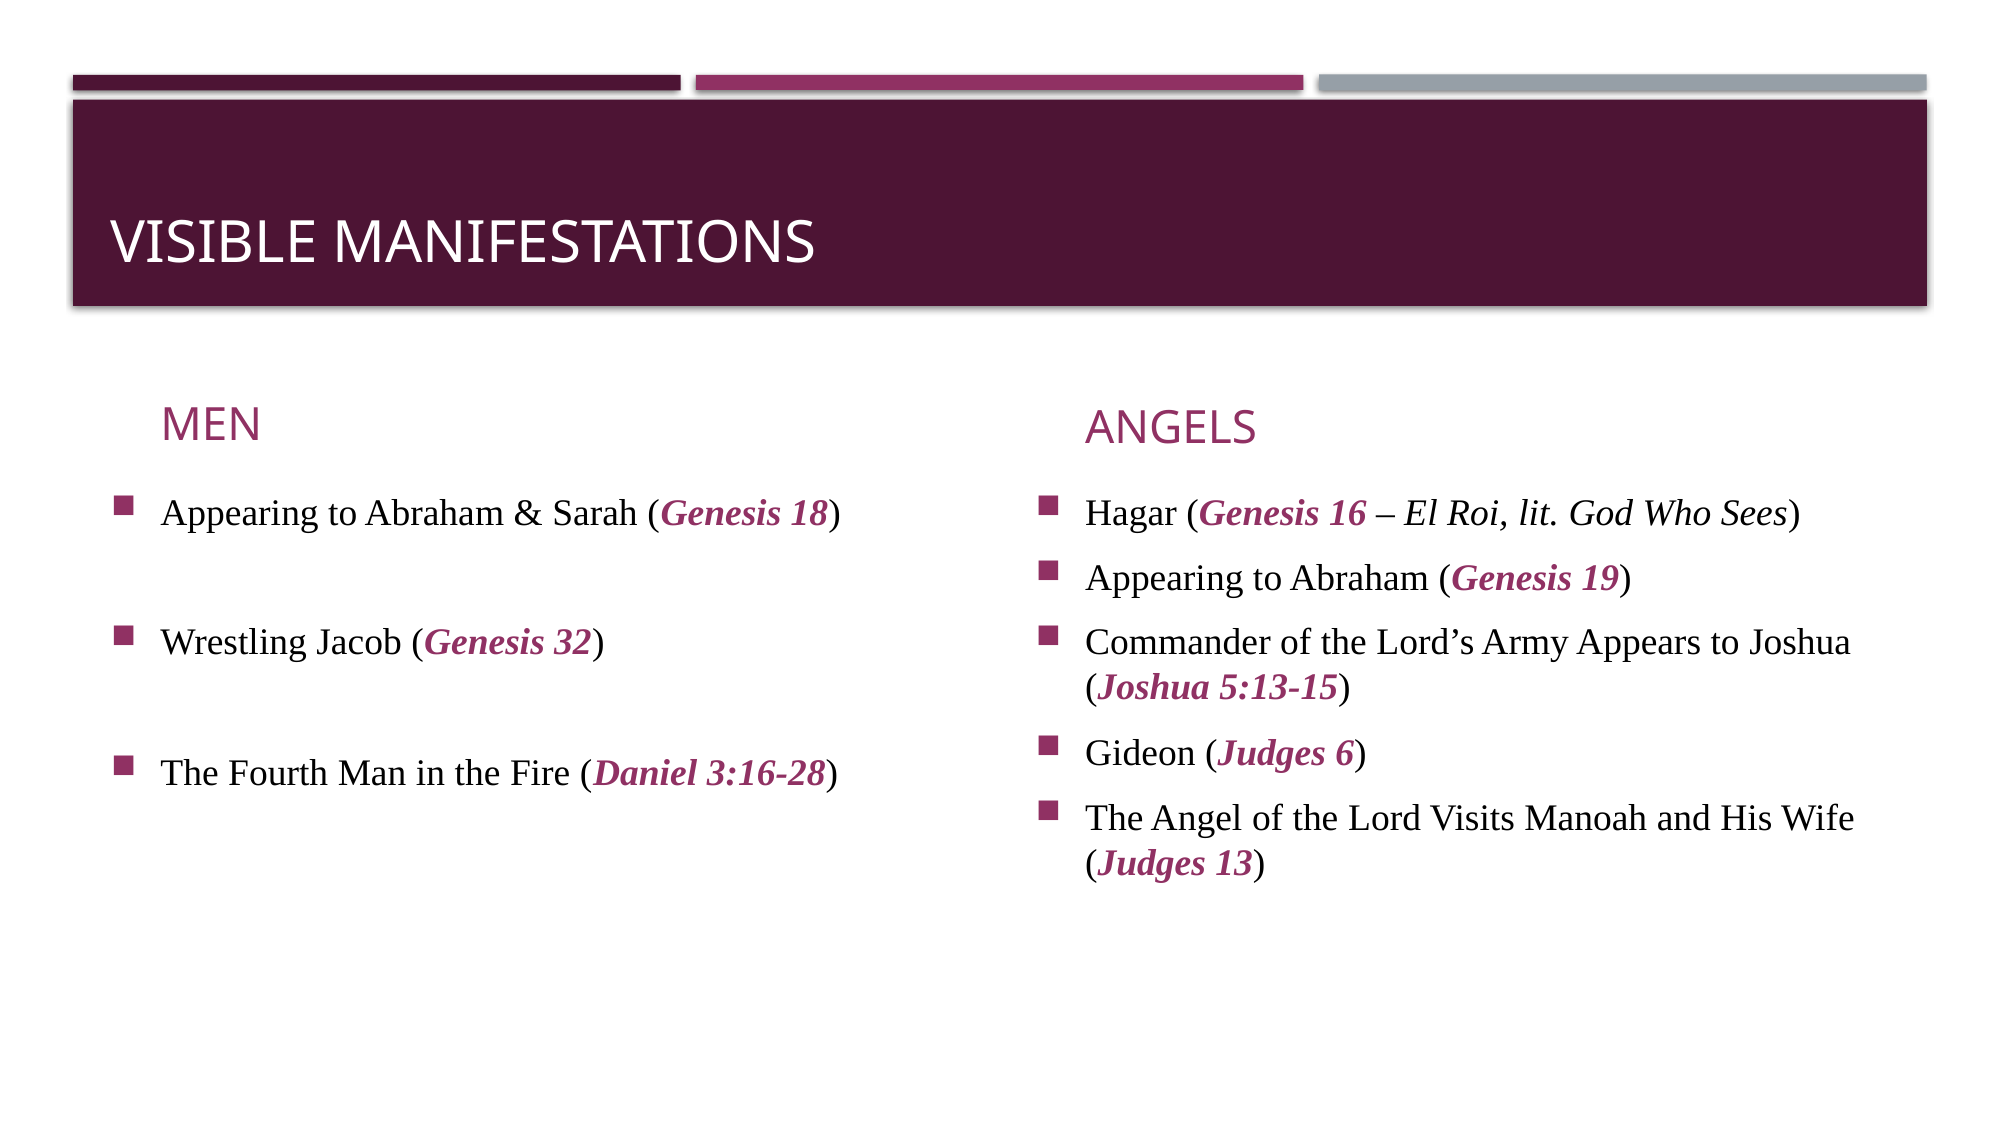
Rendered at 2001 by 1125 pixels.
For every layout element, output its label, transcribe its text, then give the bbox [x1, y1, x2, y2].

list MEN [145, 369, 980, 458]
list Hagar (Genesis 16 – El Roi, lit. God Who Sees) Appearing to Abraham (Genesis 19) Commander of the Lord’s Army Appears to Joshua (Joshua 5:13-15) Gideon (Judges 6) The Angel of the Lord Visits Manoah and His Wife (Judges 13) [1019, 479, 1905, 962]
list Appearing to Abraham & Sarah (Genesis 18) Wrestling Jacob (Genesis 32) The Fourth Man in the Fire (Daniel 3:16-28) [95, 479, 980, 962]
title Visible manifestations [95, 119, 1905, 282]
list ANGELS [1070, 369, 1905, 460]
